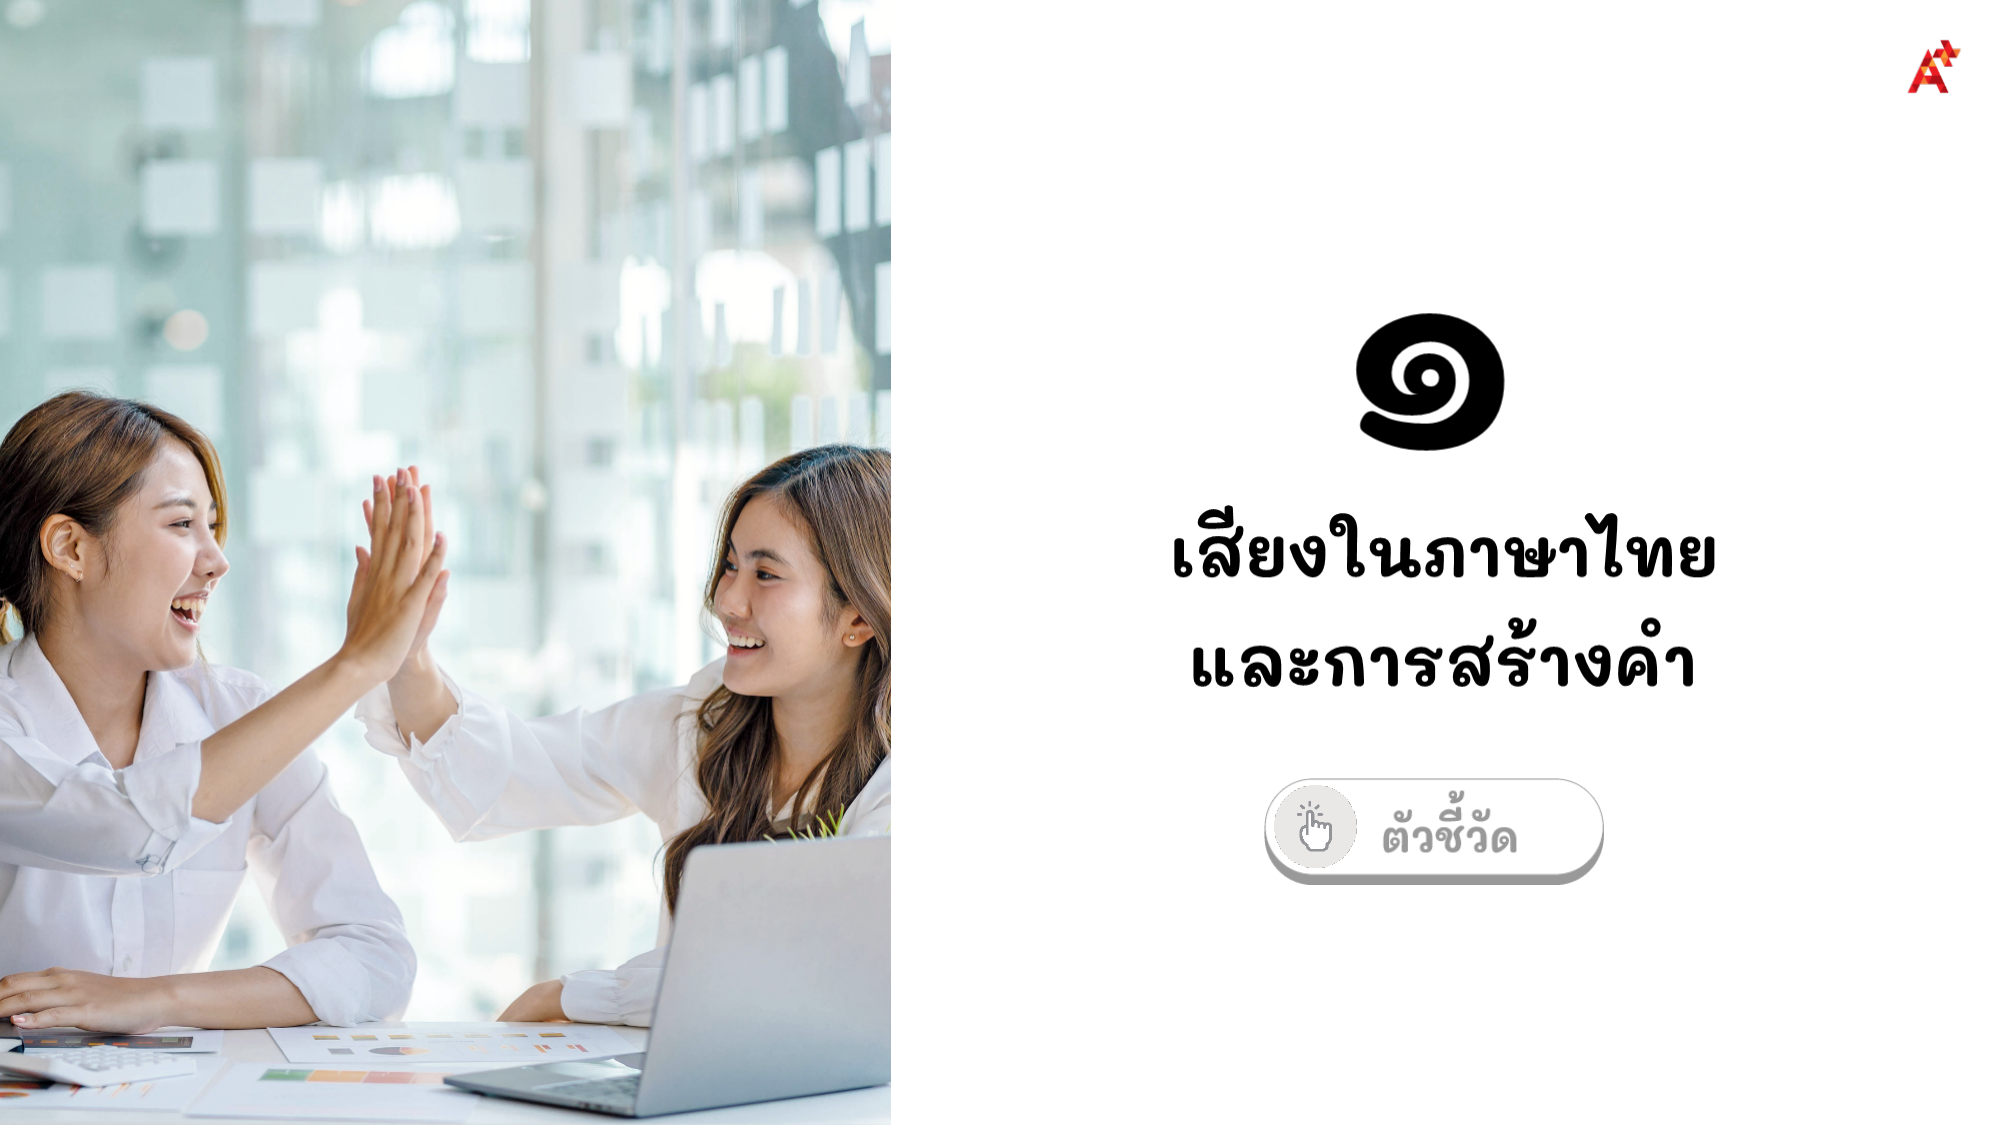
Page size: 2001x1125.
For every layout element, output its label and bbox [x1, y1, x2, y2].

text_box [1252, 768, 1604, 885]
text_box [1252, 885, 1604, 889]
picture [1129, 79, 1783, 743]
picture [1881, 0, 2000, 124]
picture [0, 0, 891, 1125]
